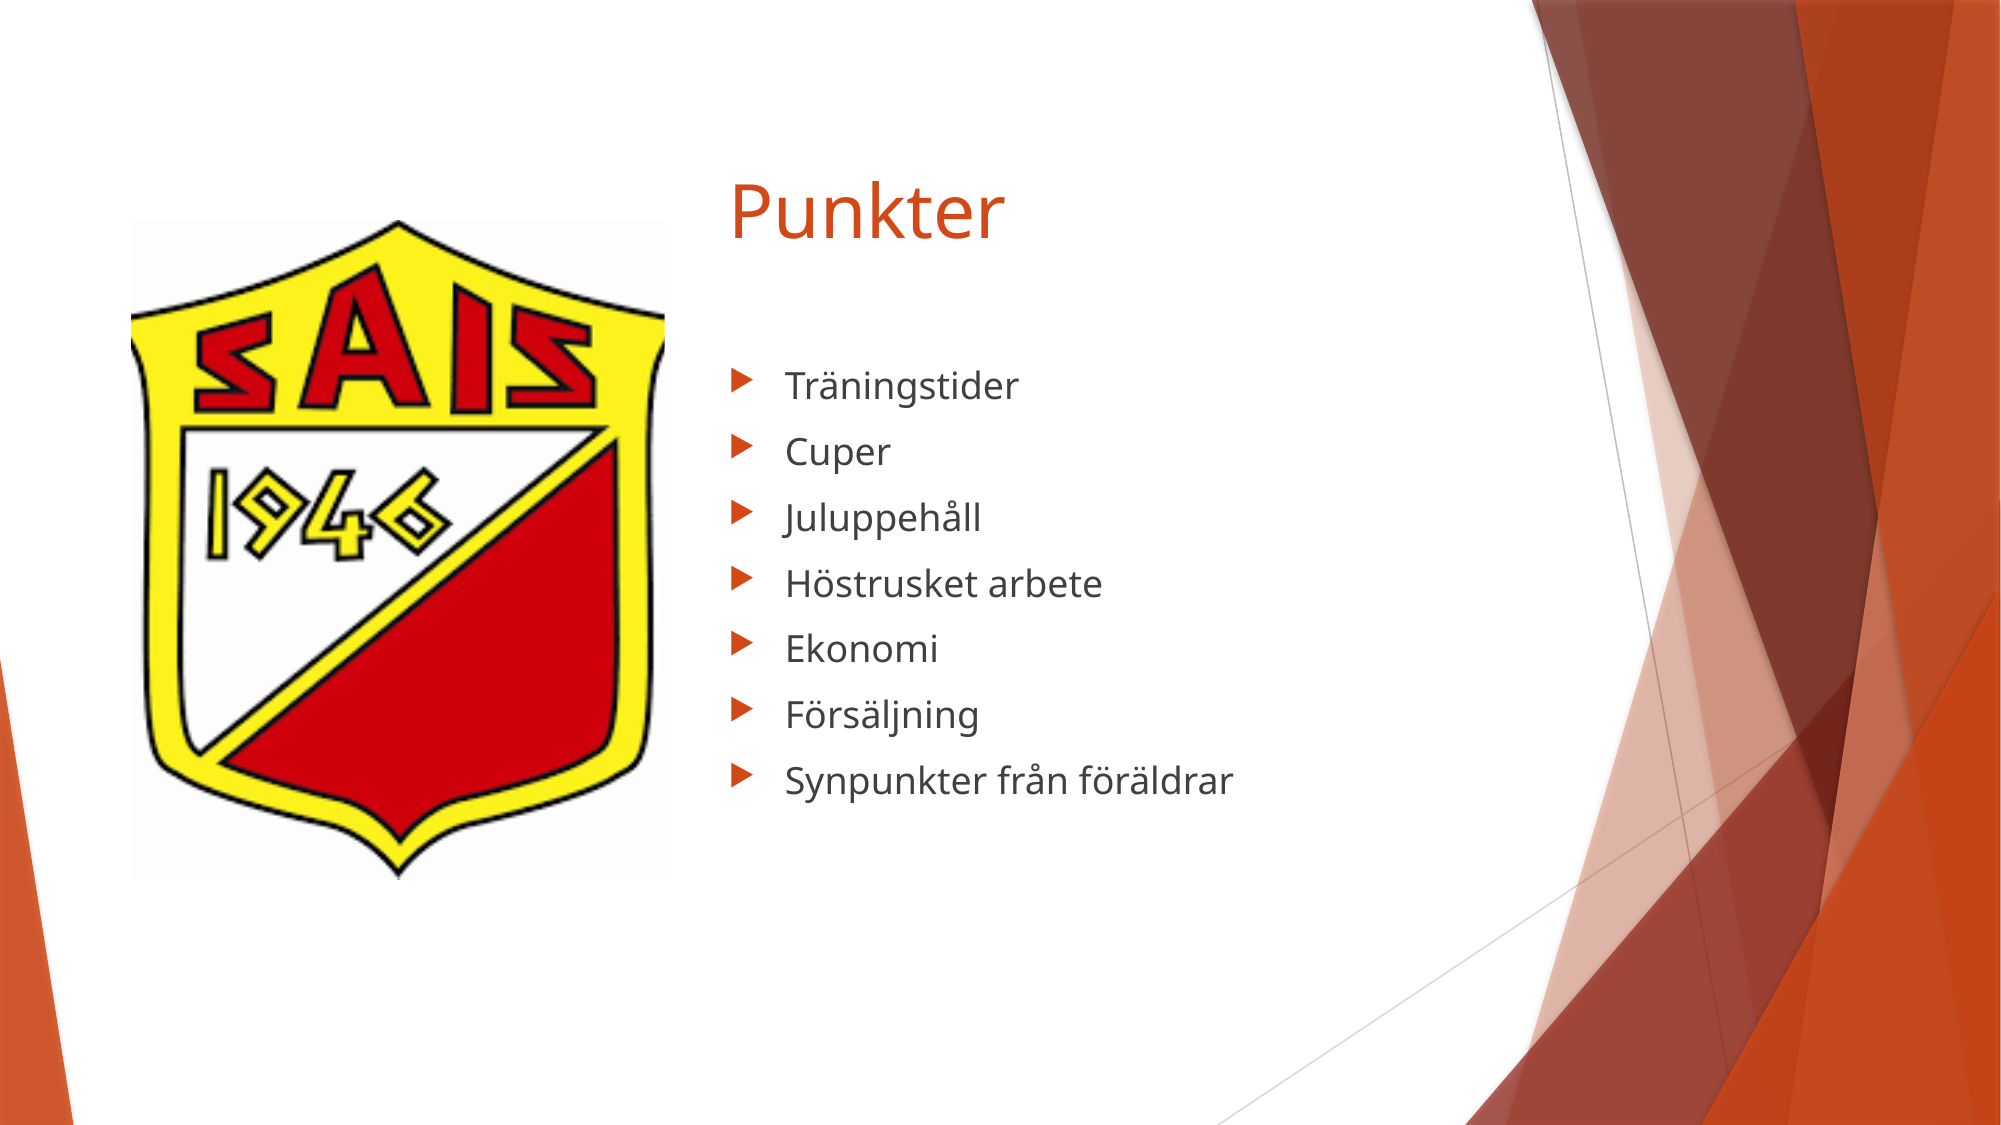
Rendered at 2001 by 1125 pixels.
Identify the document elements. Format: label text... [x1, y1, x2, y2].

list Träningstider Cuper Juluppehåll Höstrusket arbete Ekonomi Försäljning Synpunkter från föräldrar [713, 354, 1521, 968]
title Punkter [713, 99, 1522, 317]
picture [130, 220, 666, 880]
